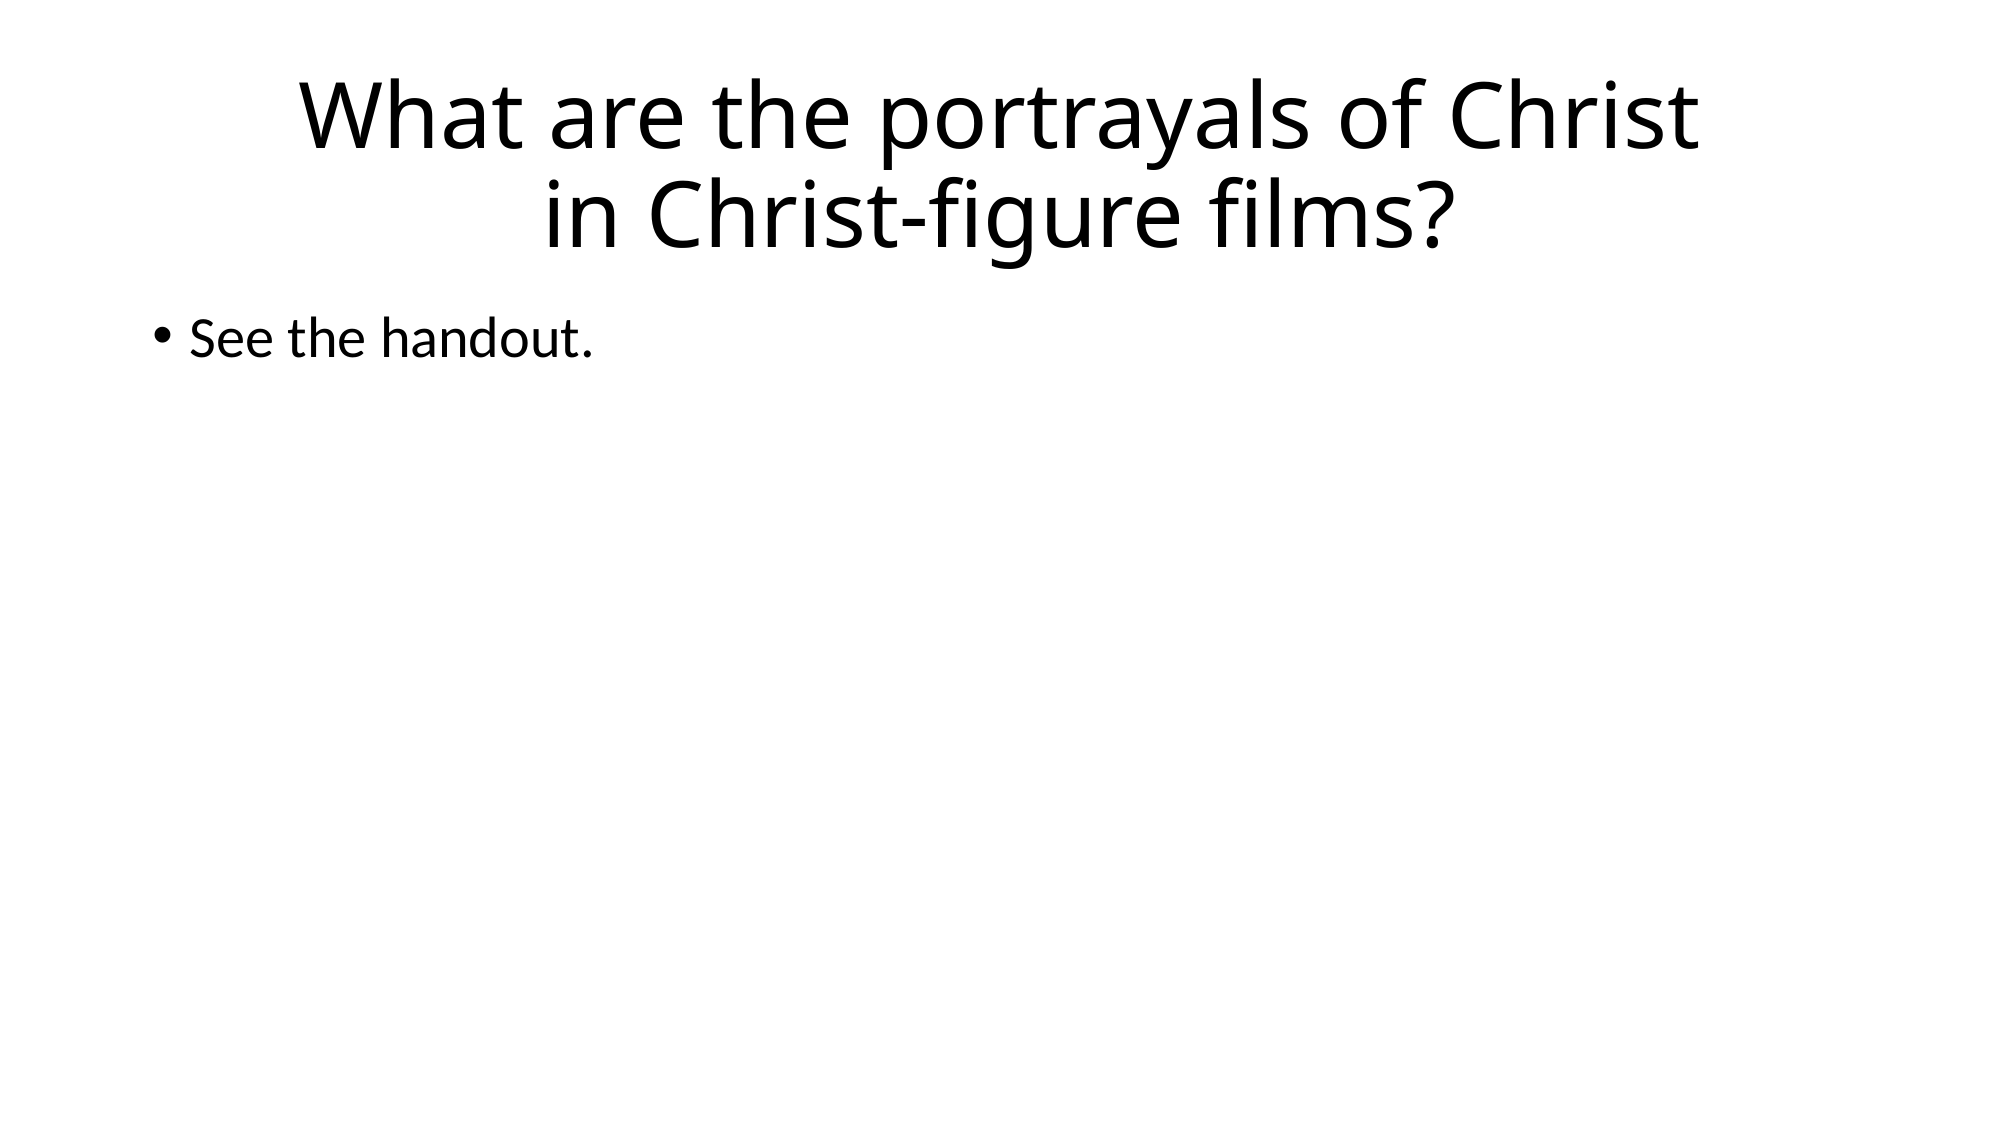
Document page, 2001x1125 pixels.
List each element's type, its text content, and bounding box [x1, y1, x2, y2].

title What are the portrayals of Christ in Christ-figure films? [137, 59, 1863, 278]
list See the handout. [137, 299, 1863, 1014]
